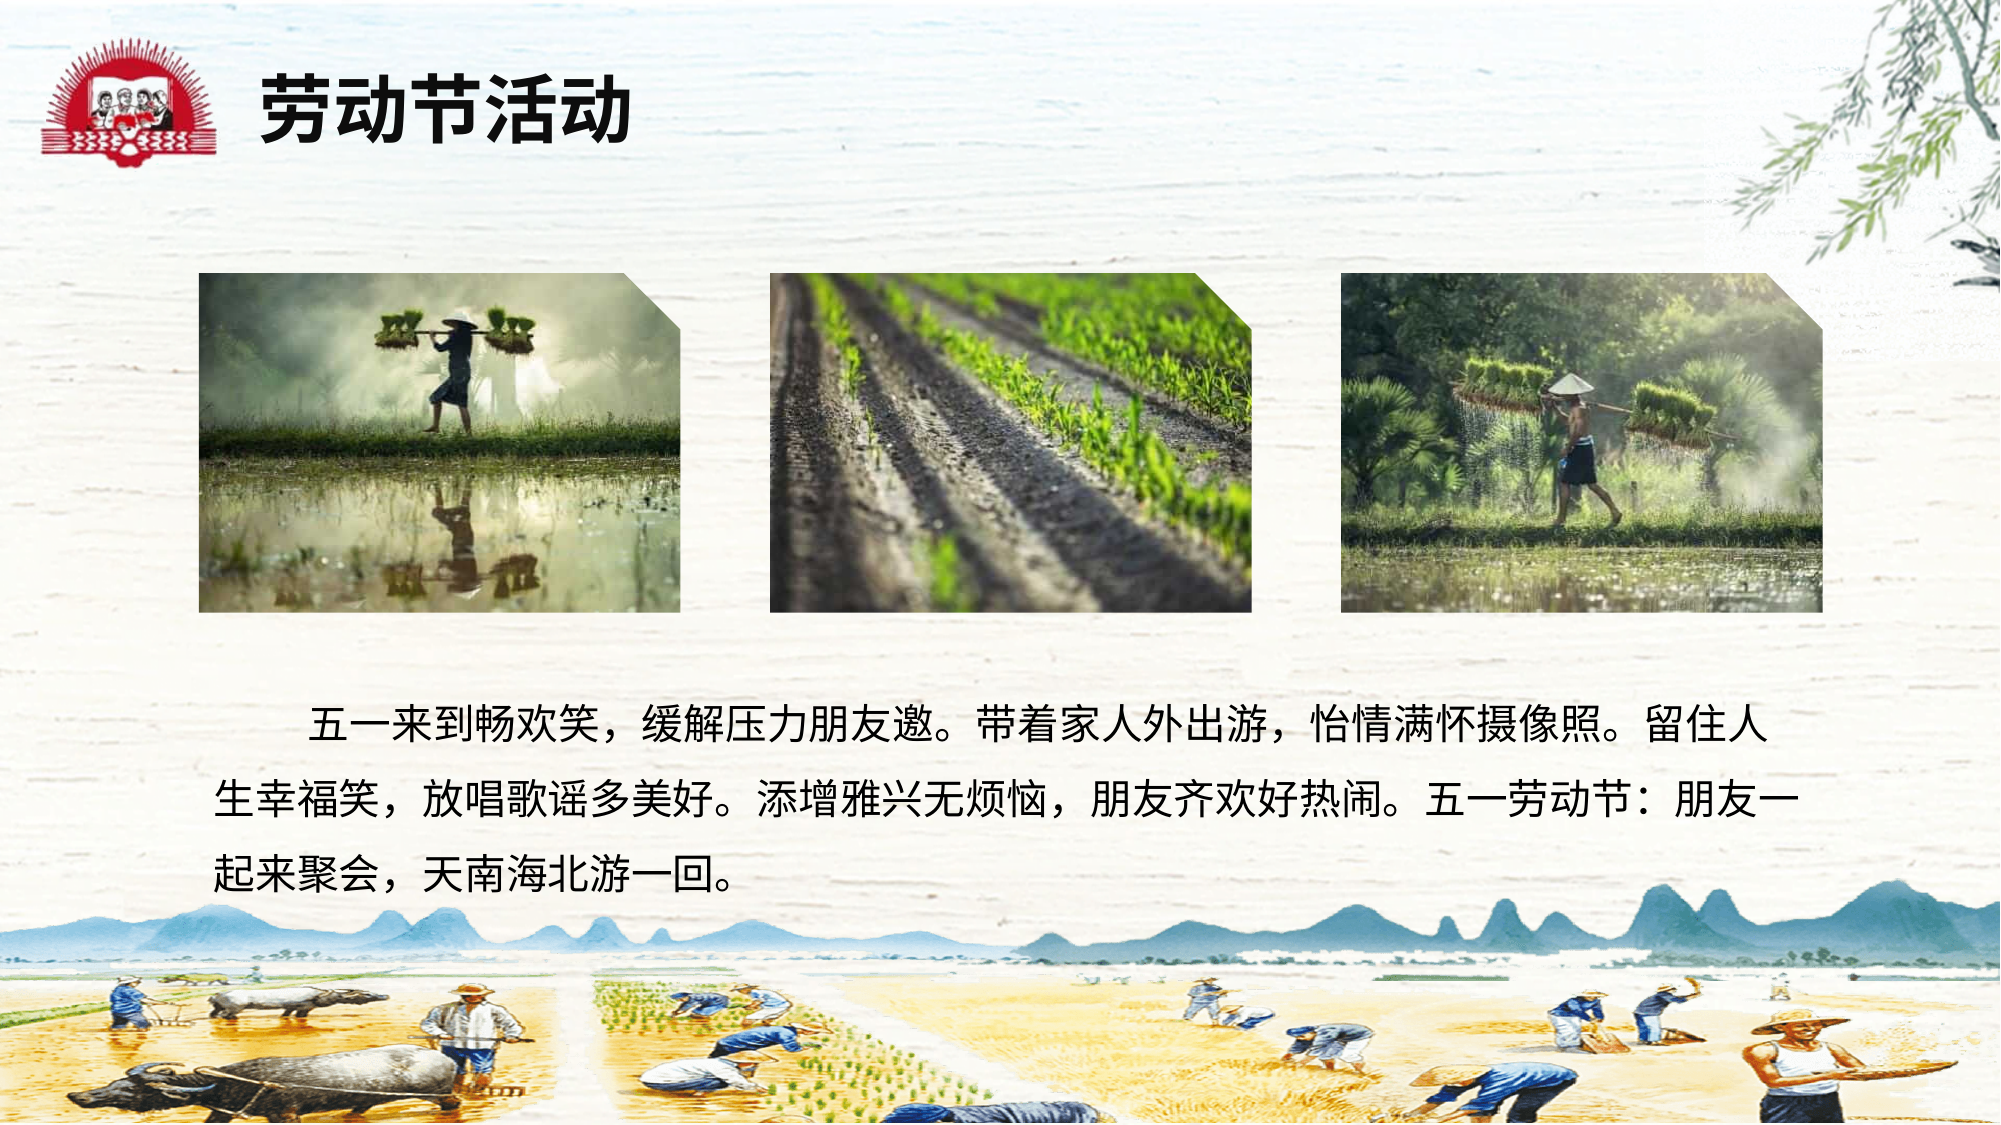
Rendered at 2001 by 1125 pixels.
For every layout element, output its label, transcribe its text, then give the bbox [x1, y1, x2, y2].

text_box 五一来到畅欢笑，缓解压力朋友邀。带着家人外出游，怡情满怀摄像照。留住人生幸福笑，放唱歌谣多美好。添增雅兴无烦恼，朋友齐欢好热闹。五一劳动节：朋友一起来聚会，天南海北游一回。 [198, 665, 1823, 862]
text_box 劳动节活动 [243, 55, 748, 160]
picture [0, 0, 2001, 1125]
